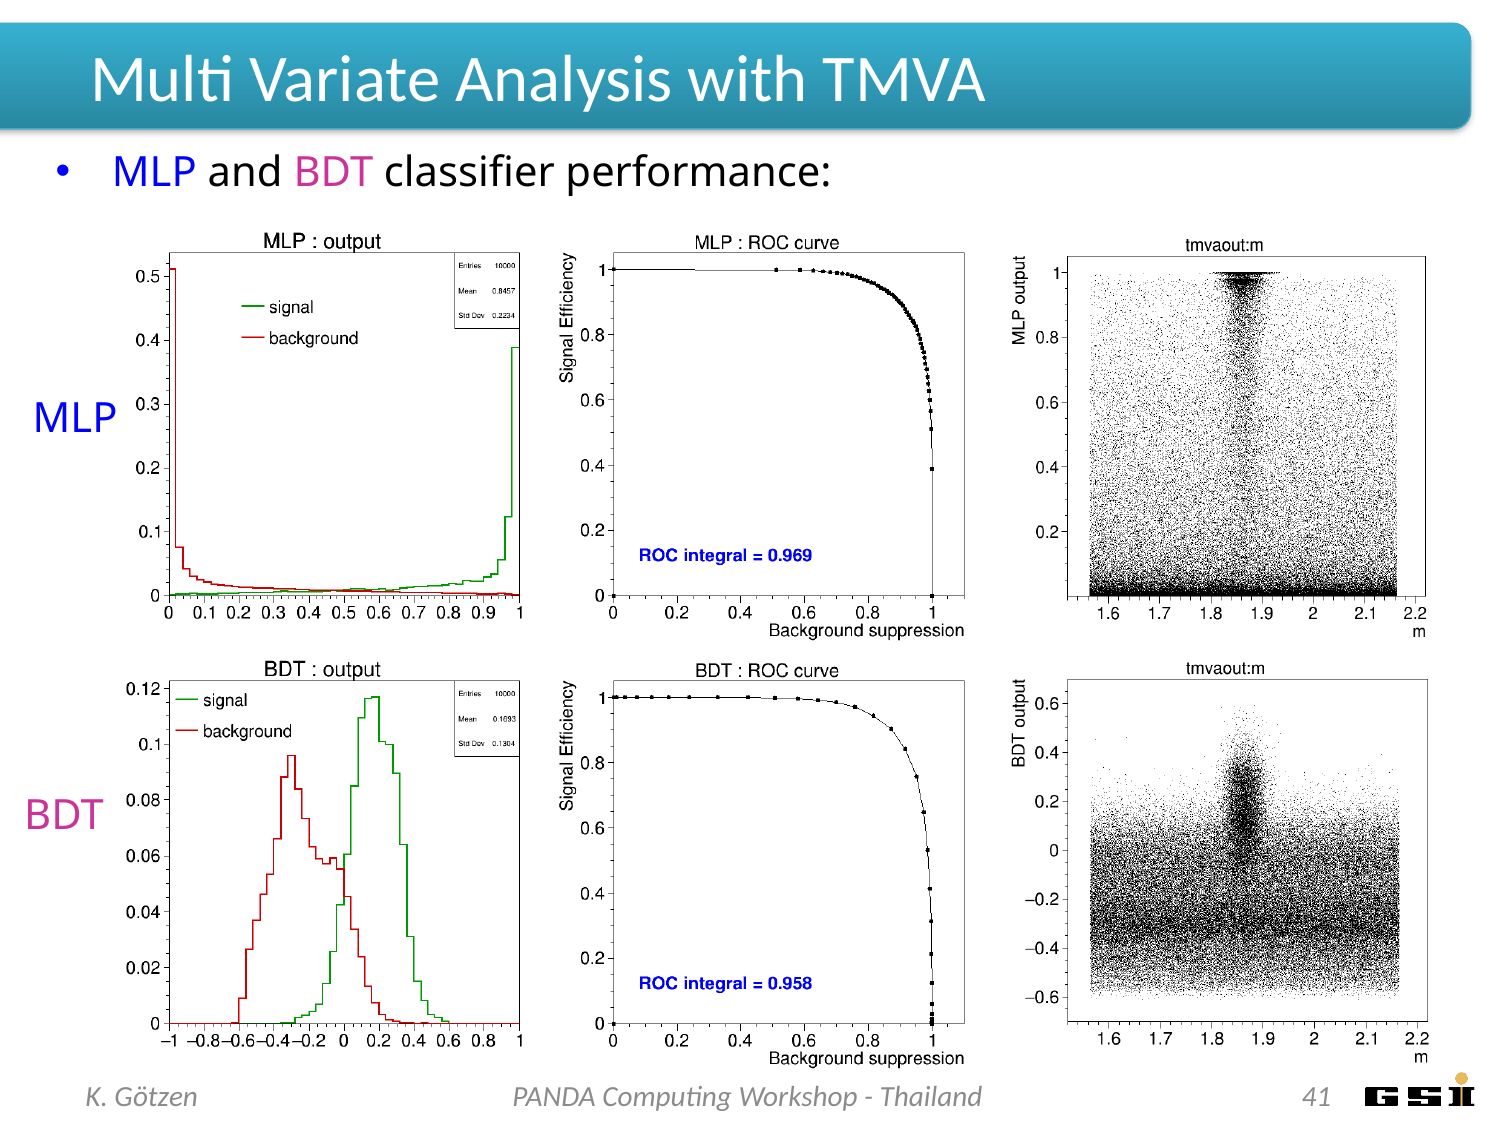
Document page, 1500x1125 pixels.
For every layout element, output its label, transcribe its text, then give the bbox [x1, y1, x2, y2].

footer PANDA Computing Workshop - Thailand [454, 1065, 1041, 1125]
picture [101, 223, 990, 650]
picture [1006, 231, 1443, 647]
text_box BDT [9, 780, 96, 846]
picture [1006, 654, 1482, 1108]
title Multi Variate Analysis with TMVA [75, 27, 1425, 123]
list MLP and BDT classifier performance: [40, 137, 1447, 1005]
text_box MLP [17, 383, 96, 449]
picture [101, 652, 990, 1079]
slide_number 41 [1125, 1079, 1347, 1125]
slide_number K. Götzen [70, 1065, 421, 1125]
